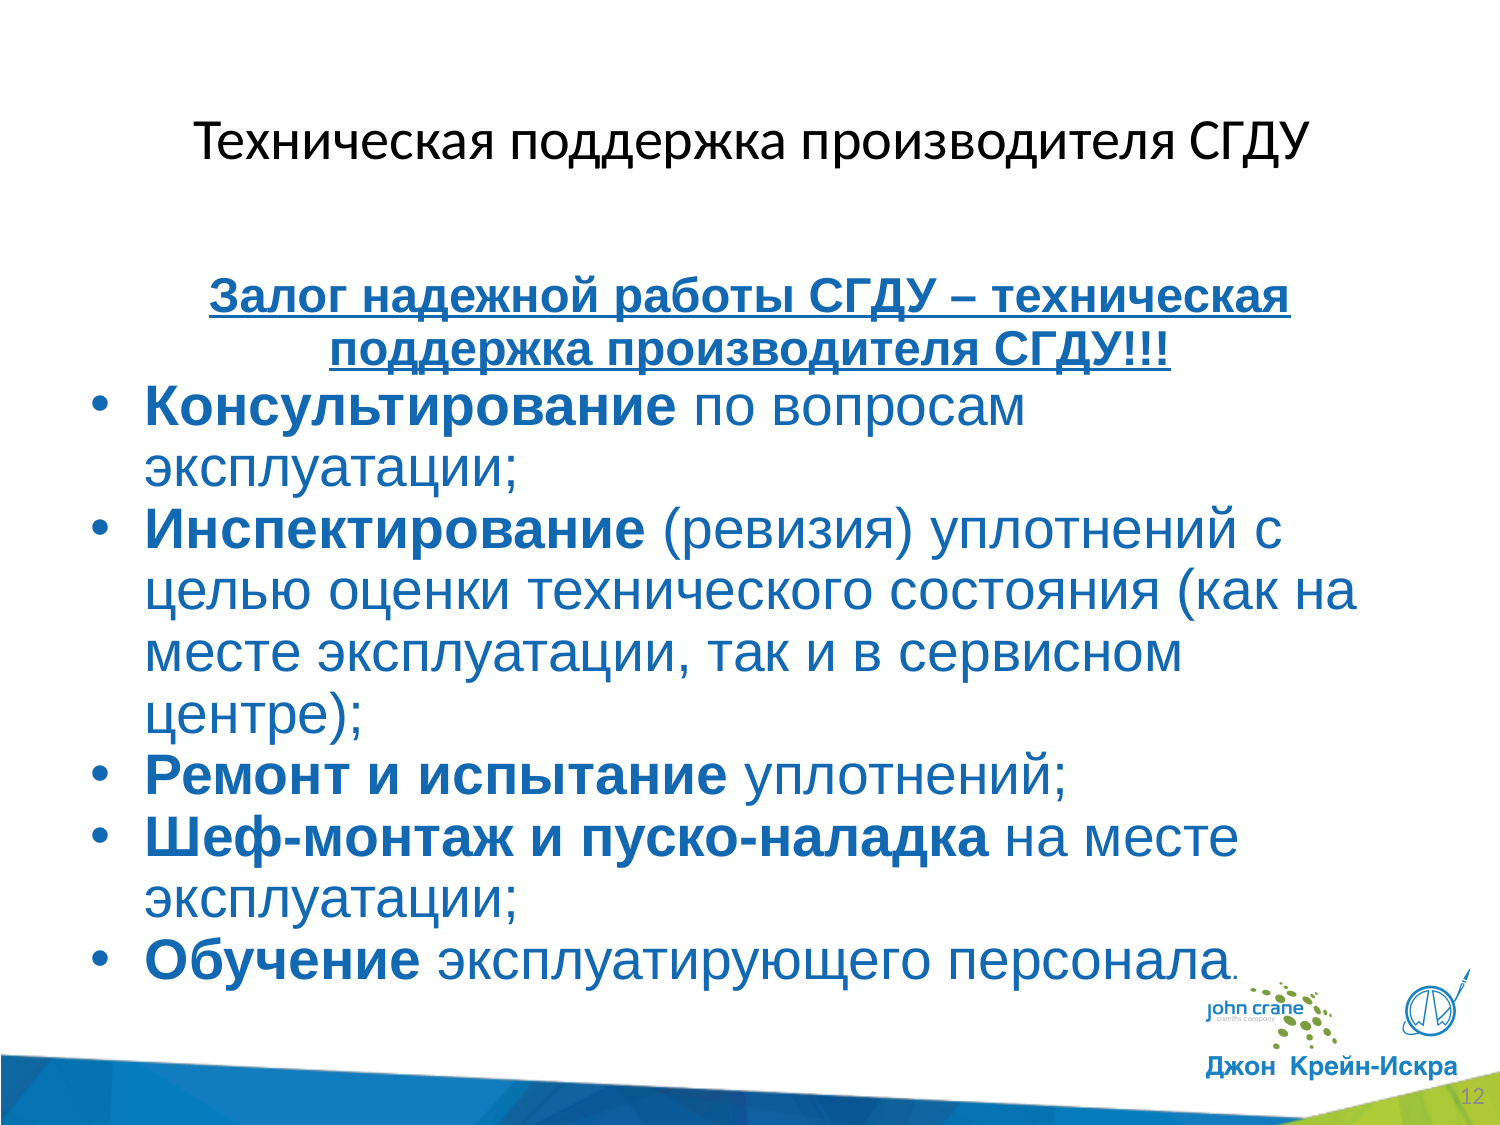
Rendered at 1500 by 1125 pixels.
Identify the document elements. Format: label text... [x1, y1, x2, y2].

picture [0, 0, 1500, 1125]
slide_number 12 [1149, 1065, 1500, 1125]
text_box Техническая поддержка производителя СГДУ [76, 42, 1427, 231]
list Залог надежной работы СГДУ – техническая поддержка производителя СГДУ!!! Консультирование по вопросам эксплуатации; Инспектирование (ревизия) уплотнений с целью оценки технического состояния (как на месте эксплуатации, так и в сервисном центре); Ремонт и испытание уплотнений; Шеф-монтаж и пуско-наладка на месте эксплуатации; Обучение эксплуатирующего персонала. [75, 262, 1425, 1005]
